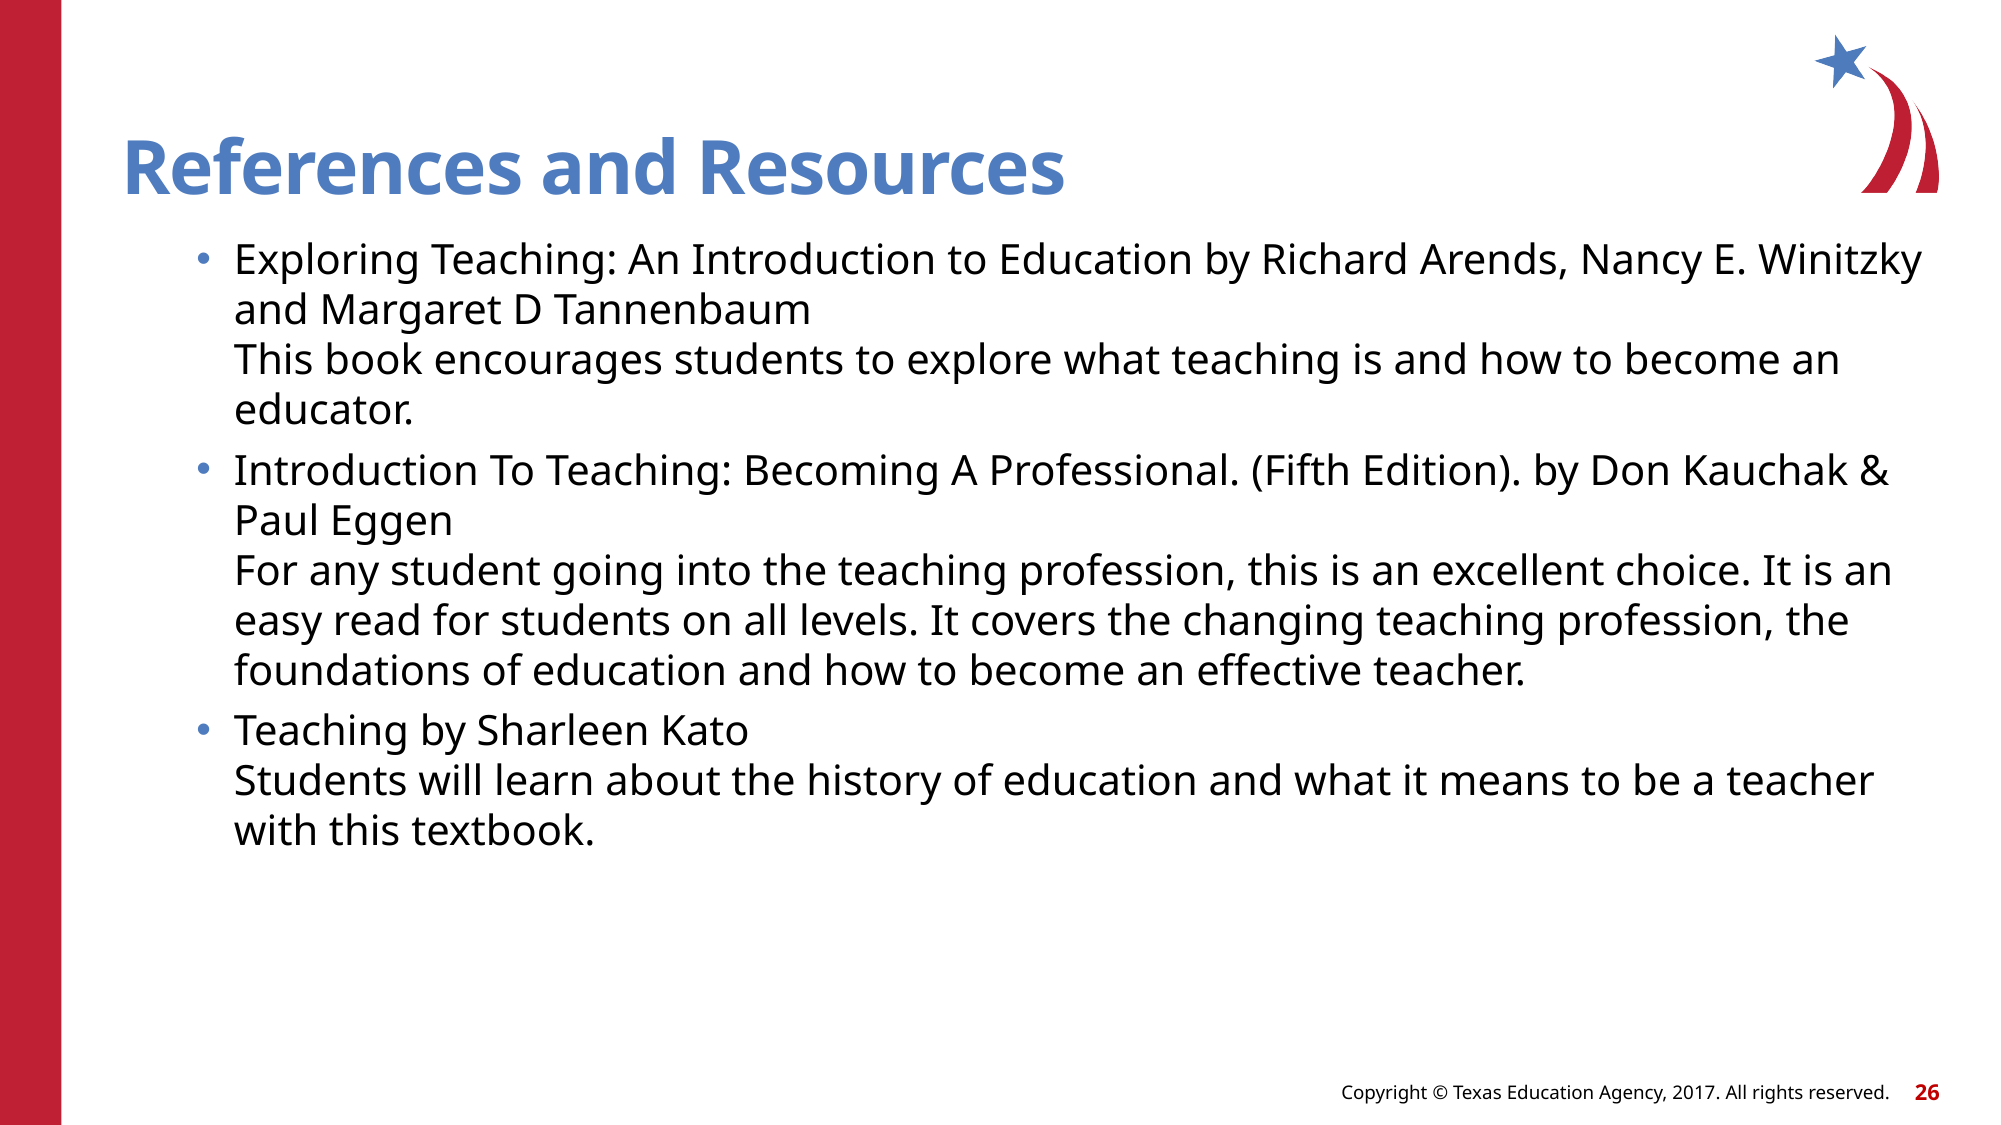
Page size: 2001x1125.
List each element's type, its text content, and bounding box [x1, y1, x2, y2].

list Exploring Teaching: An Introduction to Education by Richard Arends, Nancy E. Winitzky and Margaret D Tannenbaum This book encourages students to explore what teaching is and how to become an educator. Introduction To Teaching: Becoming A Professional. (Fifth Edition). by Don Kauchak & Paul Eggen For any student going into the teaching profession, this is an excellent choice. It is an easy read for students on all levels. It covers the changing teaching profession, the foundations of education and how to become an effective teacher. Teaching by Sharleen Kato Students will learn about the history of education and what it means to be a teacher with this textbook. [121, 233, 1936, 1010]
title References and Resources [121, 66, 1772, 211]
picture [1814, 34, 1939, 193]
